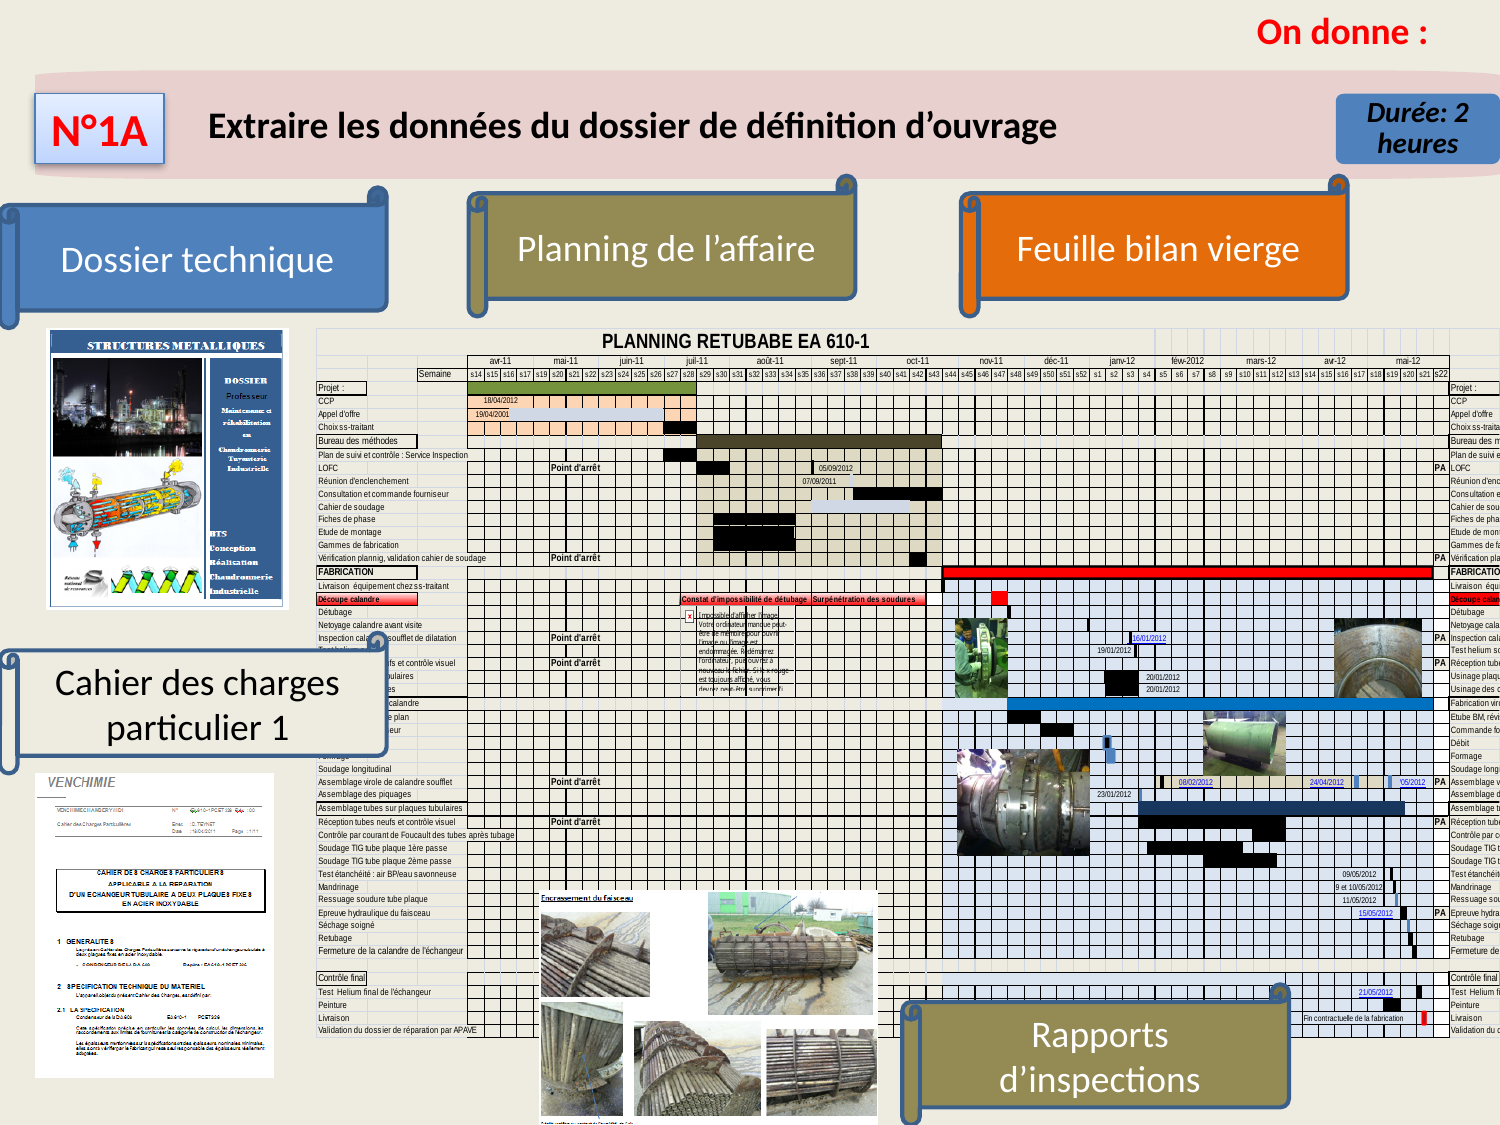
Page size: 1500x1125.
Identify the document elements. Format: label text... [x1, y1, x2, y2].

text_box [538, 890, 1290, 1125]
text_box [0, 187, 387, 610]
text_box Durée: 2 heures [1335, 93, 1500, 165]
text_box Extraire les données du dossier de définition d’ouvrage [193, 93, 1289, 154]
text_box On donne : [1242, 0, 1500, 60]
text_box Compétence C5 Extraire les données du dossier de définition d’ouvrage et identifier les arrêts programmés [35, 70, 1500, 179]
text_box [316, 175, 1500, 1039]
text_box N°1A [34, 93, 165, 164]
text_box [0, 632, 387, 1079]
